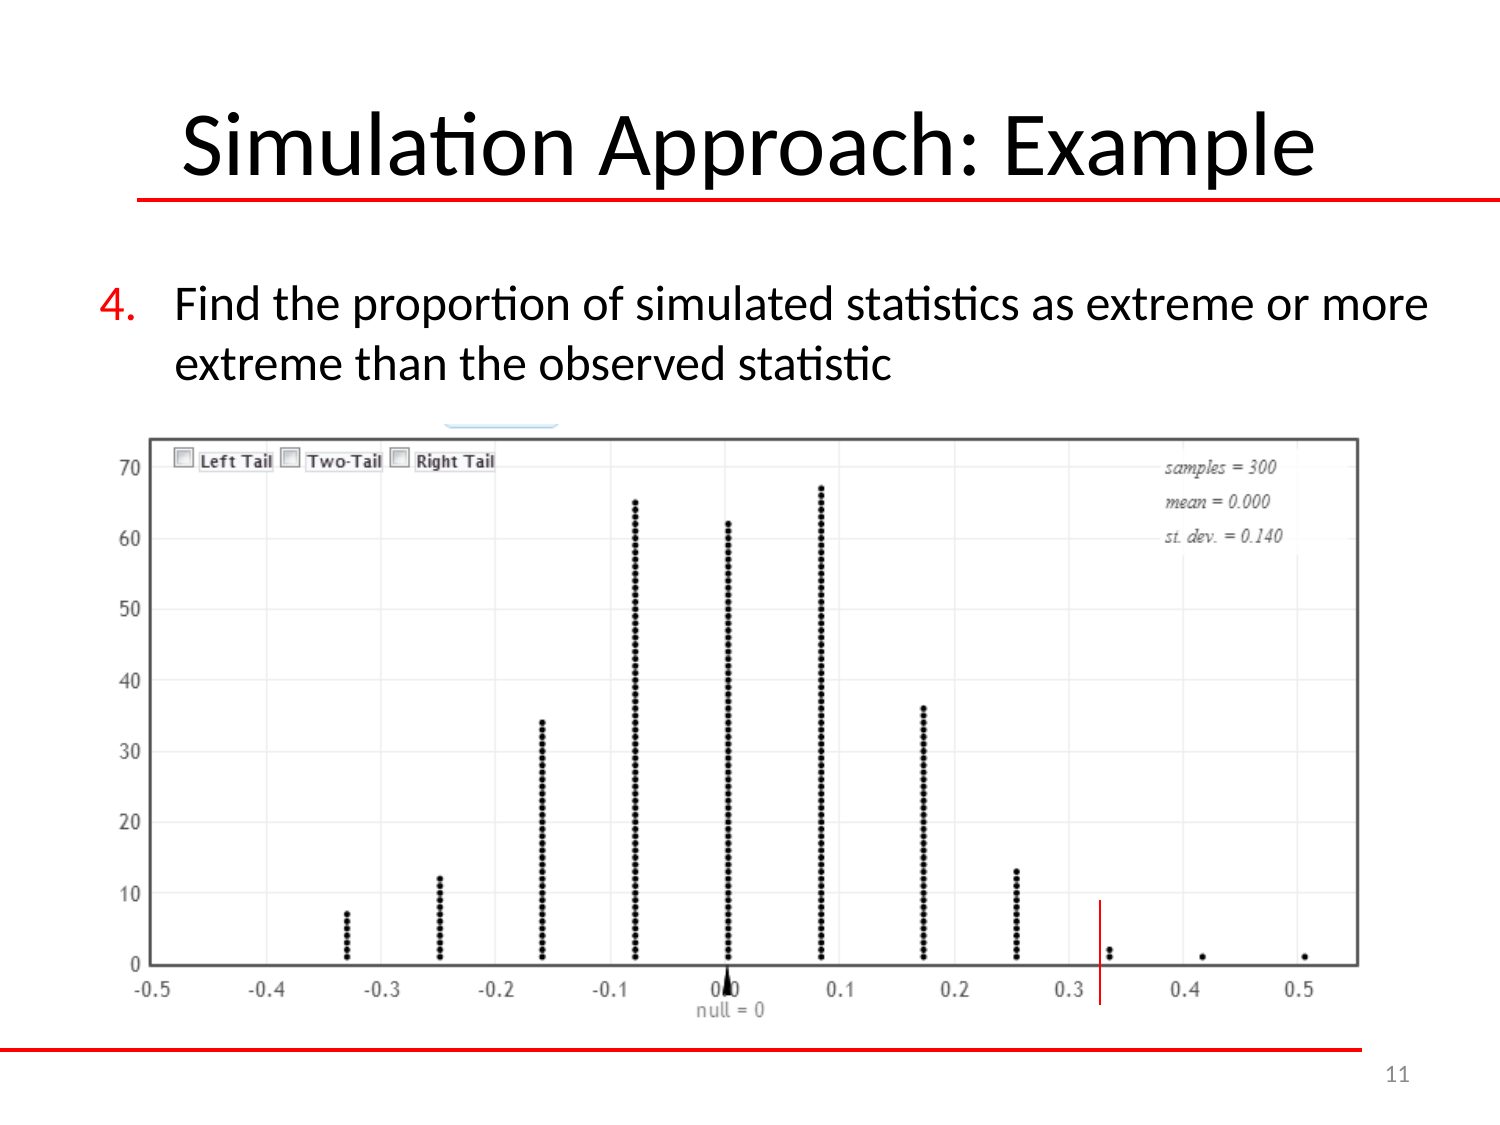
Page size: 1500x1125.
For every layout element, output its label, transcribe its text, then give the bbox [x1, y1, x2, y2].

list Find the proportion of simulated statistics as extreme or more extreme than the observed statistic [75, 262, 1500, 1005]
title Simulation Approach: Example [75, 45, 1425, 233]
picture [102, 424, 1386, 1030]
slide_number 11 [1074, 1042, 1425, 1103]
